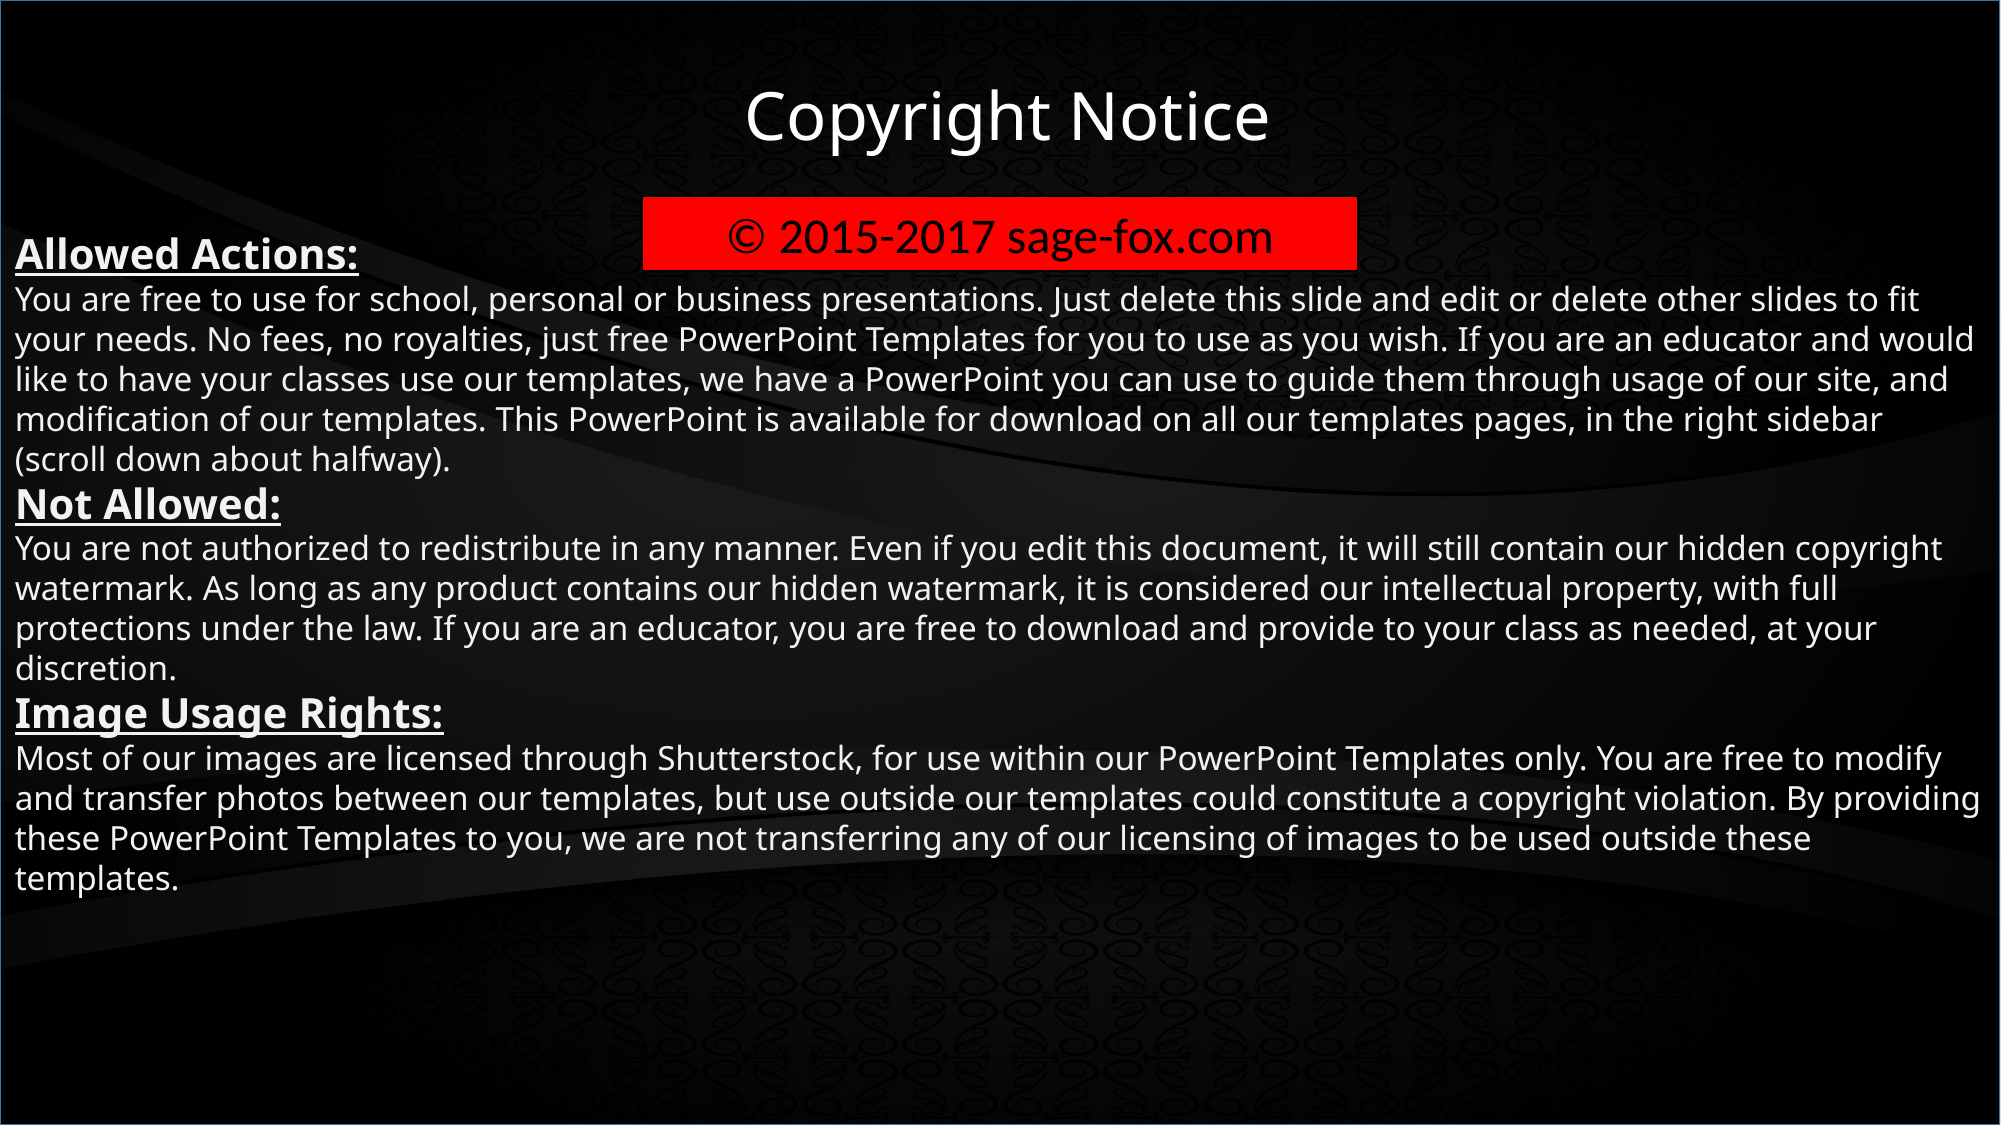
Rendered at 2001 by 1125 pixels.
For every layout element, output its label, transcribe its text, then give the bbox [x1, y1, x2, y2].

text_box © 2015-2017 sage-fox.com [641, 196, 1358, 272]
text_box Allowed Actions: You are free to use for school, personal or business presentations. Just delete this slide and edit or delete other slides to fit your needs. No fees, no royalties, just free PowerPoint Templates for you to use as you wish. If you are an educator and would like to have your classes use our templates, we have a PowerPoint you can use to guide them through usage of our site, and modification of our templates. This PowerPoint is available for download on all our templates pages, in the right sidebar (scroll down about halfway). Not Allowed: You are not authorized to redistribute in any manner. Even if you edit this document, it will still contain our hidden copyright watermark. As long as any product contains our hidden watermark, it is considered our intellectual property, with full protections under the law. If you are an educator, you are free to download and provide to your class as needed, at your discretion. Image Usage Rights: Most of our images are licensed through Shutterstock, for use within our PowerPoint Templates only. You are free to modify and transfer photos between our templates, but use outside our templates could constitute a copyright violation. By providing these PowerPoint Templates to you, we are not transferring any of our licensing of images to be used outside these templates. [0, 0, 2000, 1125]
title Copyright Notice [493, 60, 1524, 178]
